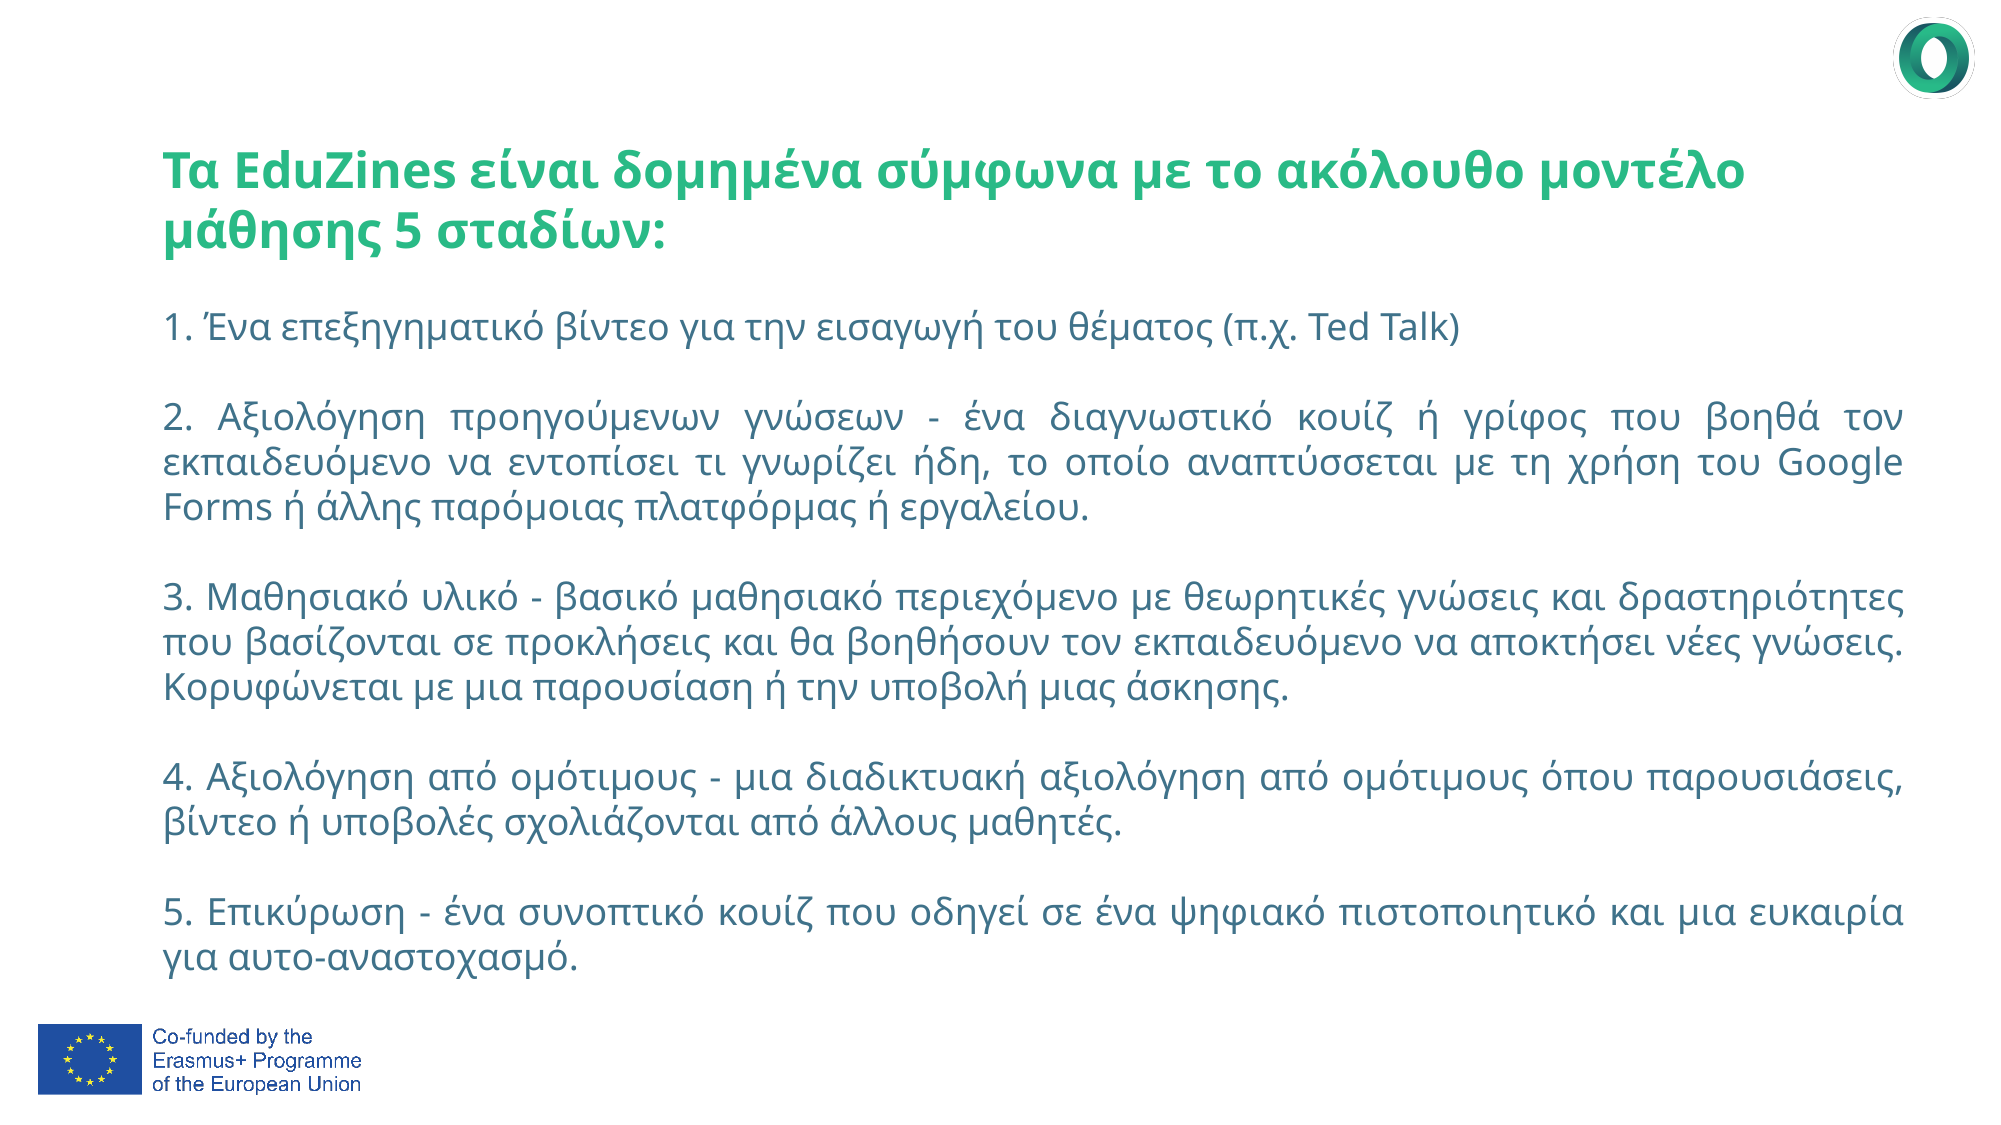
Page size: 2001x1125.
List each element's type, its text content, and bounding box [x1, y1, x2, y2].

text_box Τα EduZines είναι δομημένα σύμφωνα με το ακόλουθο μοντέλο μάθησης 5 σταδίων: Ένα επεξηγηματικό βίντεο για την εισαγωγή του θέματος (π.χ. Ted Talk) Αξιολόγηση προηγούμενων γνώσεων - ένα διαγνωστικό κουίζ ή γρίφος που βοηθά τον εκπαιδευόμενο να εντοπίσει τι γνωρίζει ήδη, το οποίο αναπτύσσεται με τη χρήση του Google Forms ή άλλης παρόμοιας πλατφόρμας ή εργαλείου. Μαθησιακό υλικό - βασικό μαθησιακό περιεχόμενο με θεωρητικές γνώσεις και δραστηριότητες που βασίζονται σε προκλήσεις και θα βοηθήσουν τον εκπαιδευόμενο να αποκτήσει νέες γνώσεις. Κορυφώνεται με μια παρουσίαση ή την υποβολή μιας άσκησης. Αξιολόγηση από ομότιμους - μια διαδικτυακή αξιολόγηση από ομότιμους όπου παρουσιάσεις, βίντεο ή υποβολές σχολιάζονται από άλλους μαθητές. Επικύρωση - ένα συνοπτικό κουίζ που οδηγεί σε ένα ψηφιακό πιστοποιητικό και μια ευκαιρία για αυτο-αναστοχασμό. [147, 130, 1921, 986]
picture [1893, 17, 1975, 100]
picture [38, 1023, 361, 1095]
text_box [0, 1015, 377, 1103]
